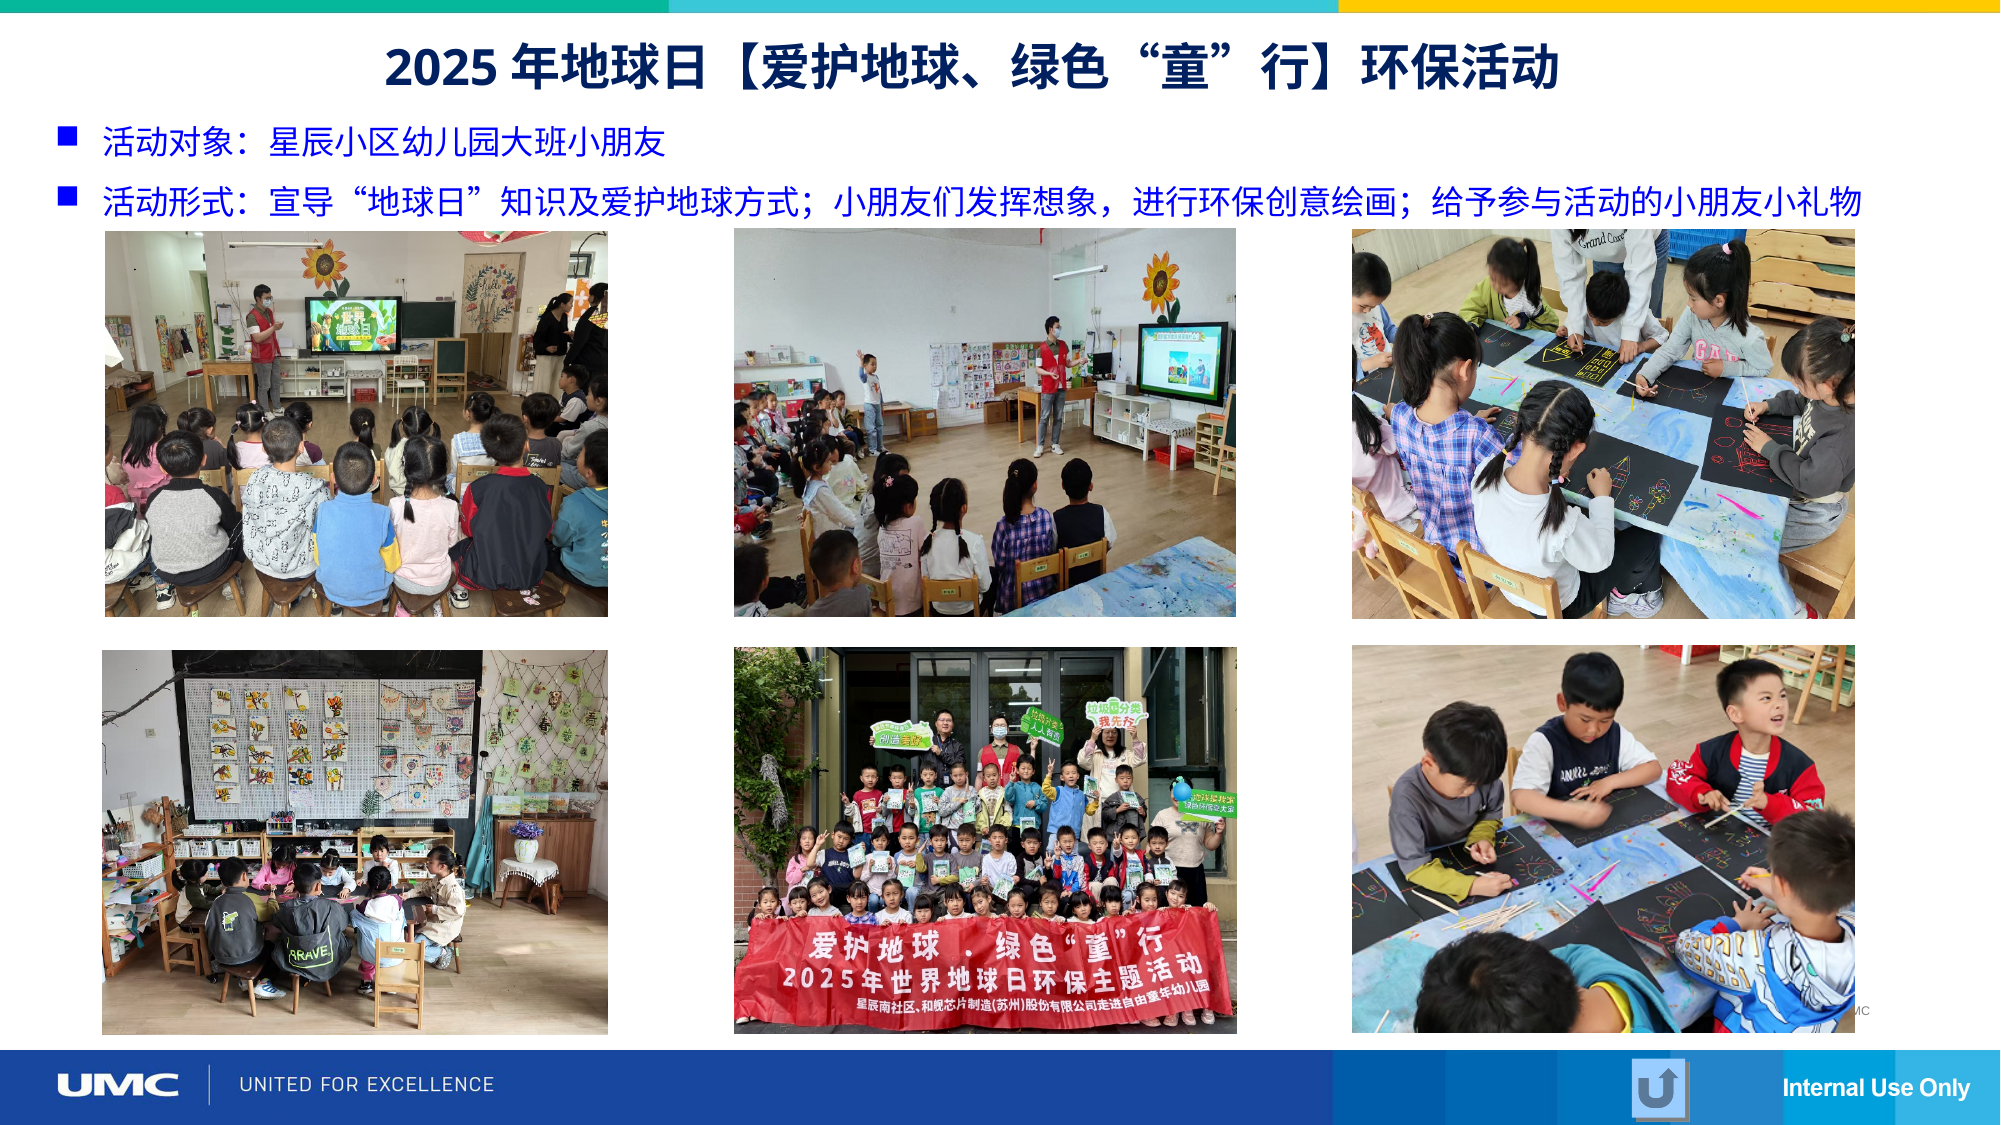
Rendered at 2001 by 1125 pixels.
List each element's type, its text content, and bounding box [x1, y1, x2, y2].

text_box [1631, 1058, 1686, 1118]
picture [1825, 1083, 1832, 1095]
picture [1847, 1083, 1857, 1095]
picture [0, 0, 2001, 1125]
picture [1791, 1083, 1801, 1095]
picture [1873, 1079, 1885, 1096]
picture [1834, 1083, 1844, 1095]
title 2025年地球日【爱护地球、绿色“童”行】环保活动 [90, 28, 1855, 93]
text_box 活动对象：星辰小区幼儿园大班小朋友 活动形式：宣导“地球日”知识及爱护地球方式；小朋友们发挥想象，进行环保创意绘画；给予参与活动的小朋友小礼物 [40, 93, 2000, 229]
picture [1811, 1083, 1822, 1095]
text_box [101, 228, 1855, 1036]
picture [1803, 1080, 1809, 1095]
